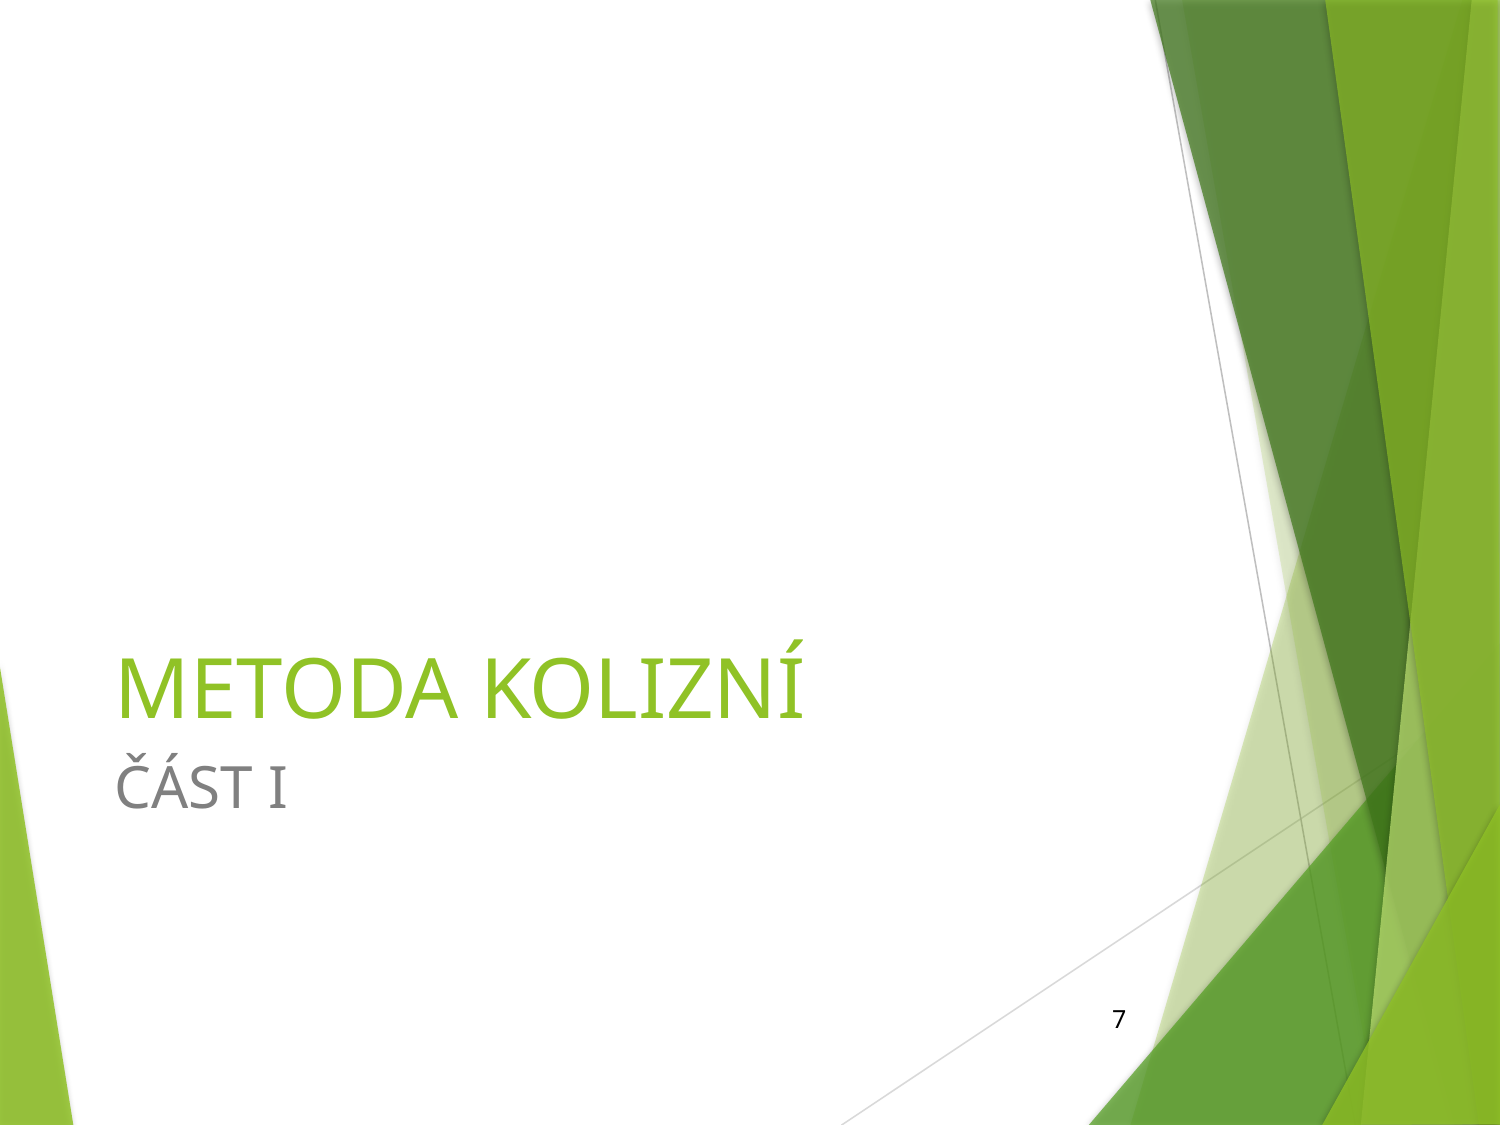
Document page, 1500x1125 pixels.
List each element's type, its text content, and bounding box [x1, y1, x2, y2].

slide_number 7 [1057, 991, 1142, 1051]
title METODA KOLIZNÍ [99, 443, 1142, 742]
list ČÁST I [99, 742, 1142, 884]
